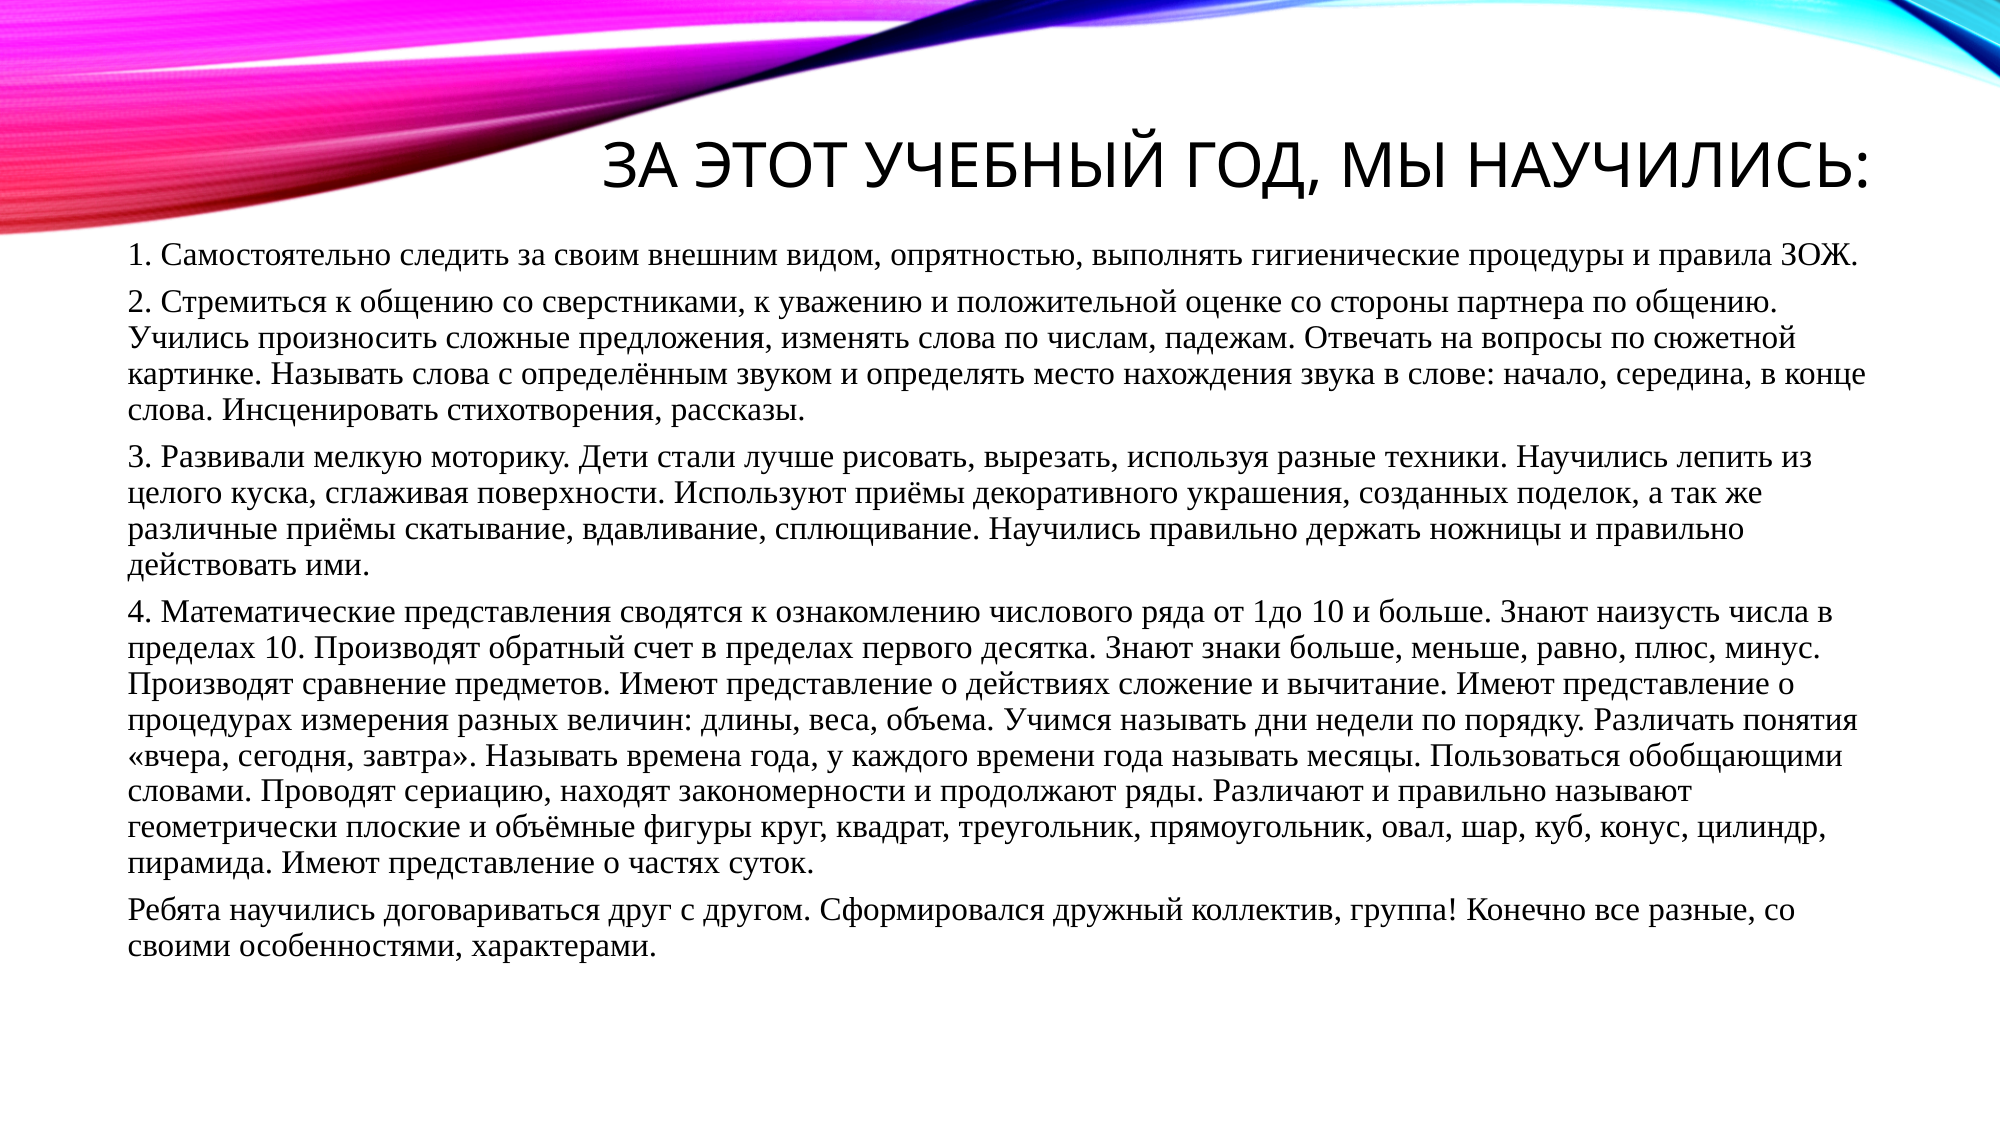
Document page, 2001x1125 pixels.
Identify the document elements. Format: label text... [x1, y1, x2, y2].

picture [1890, 0, 2000, 75]
title За этот учебный год, мы научились: [474, 125, 1888, 209]
list 1. Самостоятельно следить за своим внешним видом, опрятностью, выполнять гигиенические процедуры и правила ЗОЖ. 2. Стремиться к общению со сверстниками, к уважению и положительной оценке со стороны партнера по общению. Учились произносить сложные предложения, изменять слова по числам, падежам. Отвечать на вопросы по сюжетной картинке. Называть слова с определённым звуком и определять место нахождения звука в слове: начало, середина, в конце слова. Инсценировать стихотворения, рассказы. 3. Развивали мелкую моторику. Дети стали лучше рисовать, вырезать, используя разные техники. Научились лепить из целого куска, сглаживая поверхности. Используют приёмы декоративного украшения, созданных поделок, а так же различные приёмы скатывание, вдавливание, сплющивание. Научились правильно держать ножницы и правильно действовать ими. 4. Математические представления сводятся к ознакомлению числового ряда от 1до 10 и больше. Знают наизусть числа в пределах 10. Производят обратный счет в пределах первого десятка. Знают знаки больше, меньше, равно, плюс, минус. Производят сравнение предметов. Имеют представление о действиях сложение и вычитание. Имеют представление о процедурах измерения разных величин: длины, веса, объема. Учимся называть дни недели по порядку. Различать понятия «вчера, сегодня, завтра». Называть времена года, у каждого времени года называть месяцы. Пользоваться обобщающими словами. Проводят сериацию, находят закономерности и продолжают ряды. Различают и правильно называют геометрически плоские и объёмные фигуры круг, квадрат, треугольник, прямоугольник, овал, шар, куб, конус, цилиндр, пирамида. Имеют представление о частях суток. Ребята научились договариваться друг с другом. Сформировался дружный коллектив, группа! Конечно все разные, со своими особенностями, характерами. [112, 229, 1888, 1021]
picture [1910, 0, 2000, 45]
picture [0, 0, 2000, 237]
